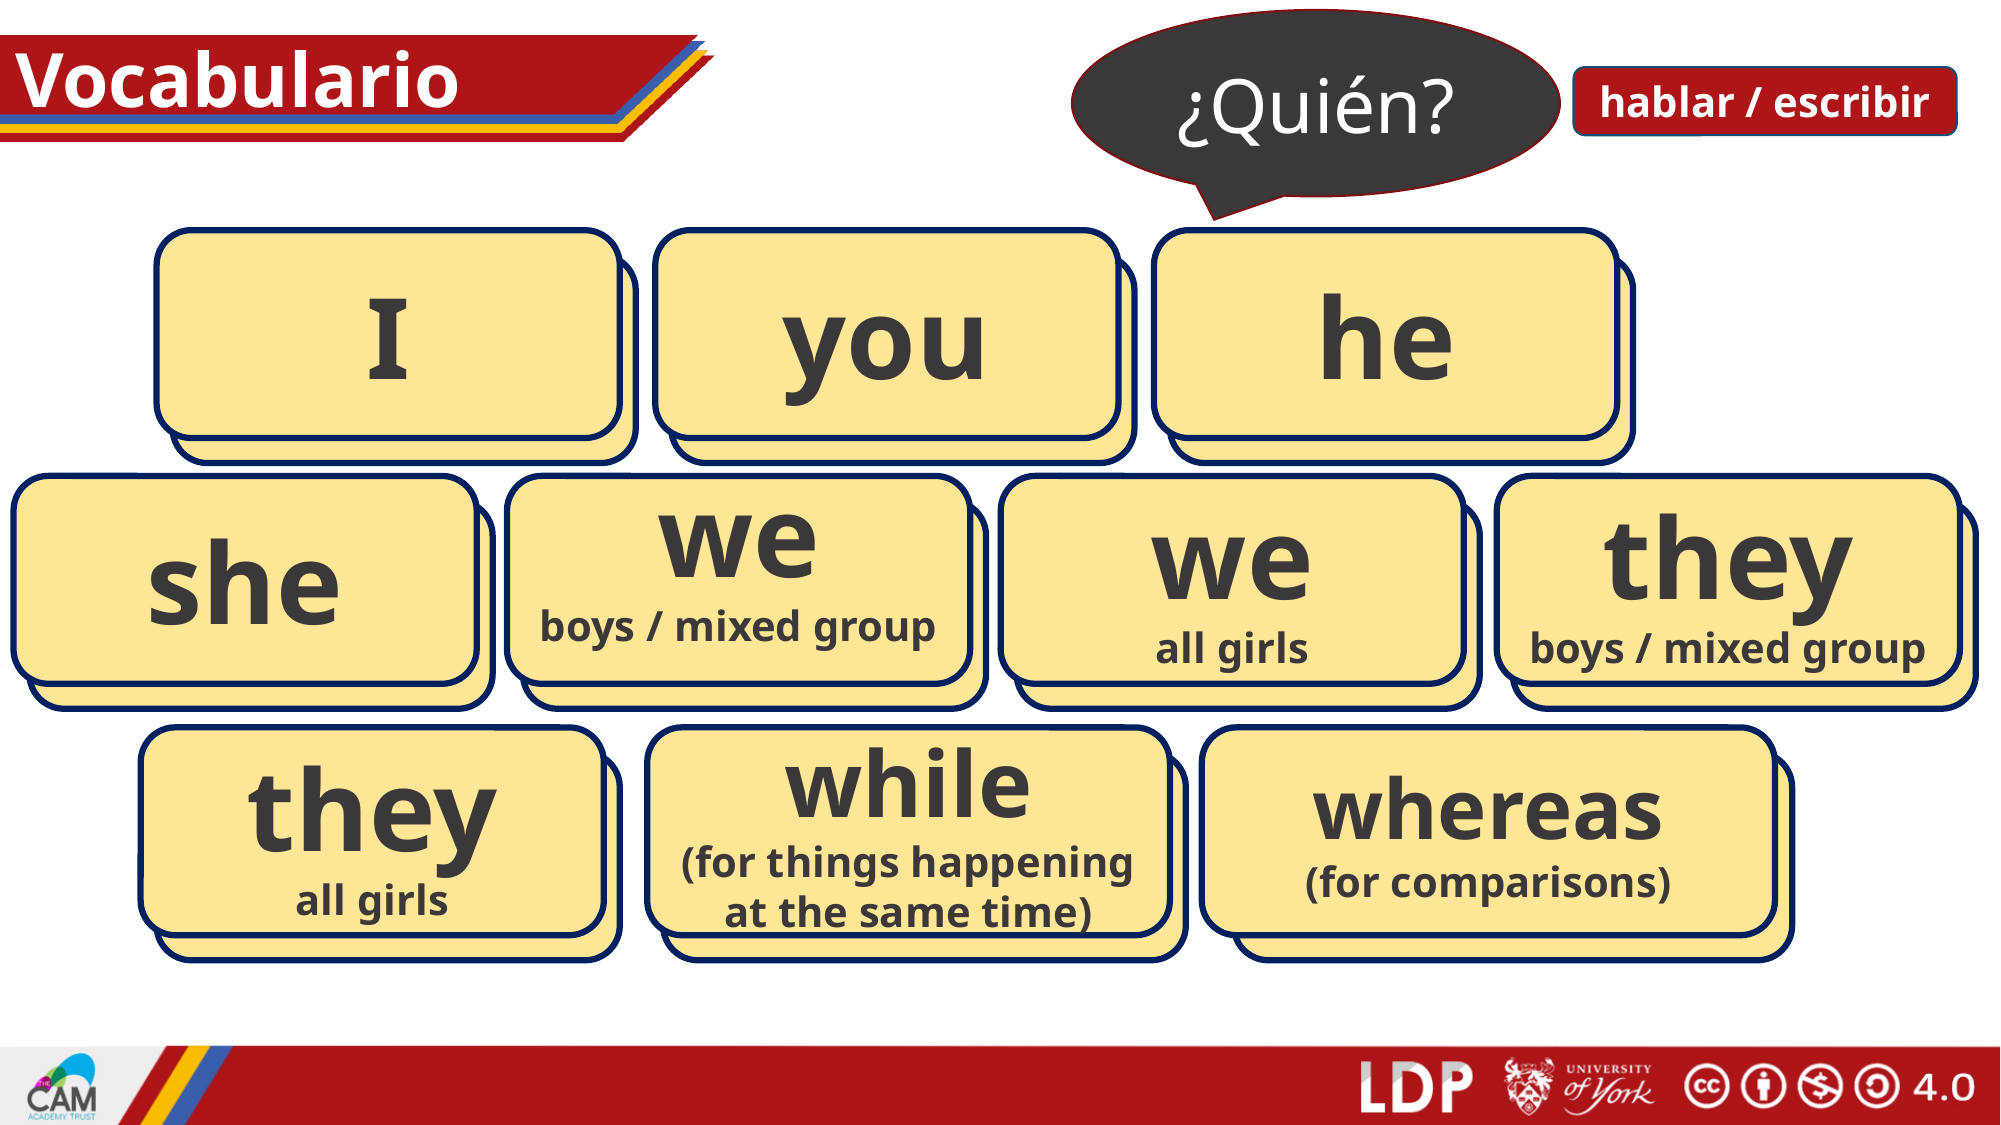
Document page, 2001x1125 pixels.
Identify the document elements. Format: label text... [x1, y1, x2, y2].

text_box nosotros [522, 505, 988, 710]
text_box ella [28, 506, 494, 710]
text_box tú [670, 260, 1136, 465]
text_box I [155, 229, 621, 440]
picture [0, 0, 2001, 1125]
text_box él [1169, 260, 1635, 465]
text_box nosotras [1016, 506, 1481, 710]
text_box they all girls [139, 726, 605, 937]
text_box ¿Quién? [1070, 8, 1561, 221]
text_box he [1152, 229, 1619, 440]
text_box yo [171, 260, 637, 465]
text_box ellos [1512, 505, 1977, 710]
text_box we all girls [999, 474, 1465, 685]
text_box ellas [155, 757, 621, 962]
text_box whereas (for comparisons) [1200, 726, 1776, 937]
text_box they boys / mixed group [1495, 474, 1961, 685]
text_box she [12, 474, 478, 685]
text_box we boys / mixed group [505, 474, 972, 685]
text_box mientras que [1234, 756, 1794, 962]
text_box mientras [662, 757, 1187, 962]
text_box you [654, 229, 1120, 440]
text_box hablar / escribir [1572, 66, 1958, 137]
title Vocabulario [0, 35, 727, 142]
text_box while (for things happening at the same time) [646, 726, 1171, 937]
